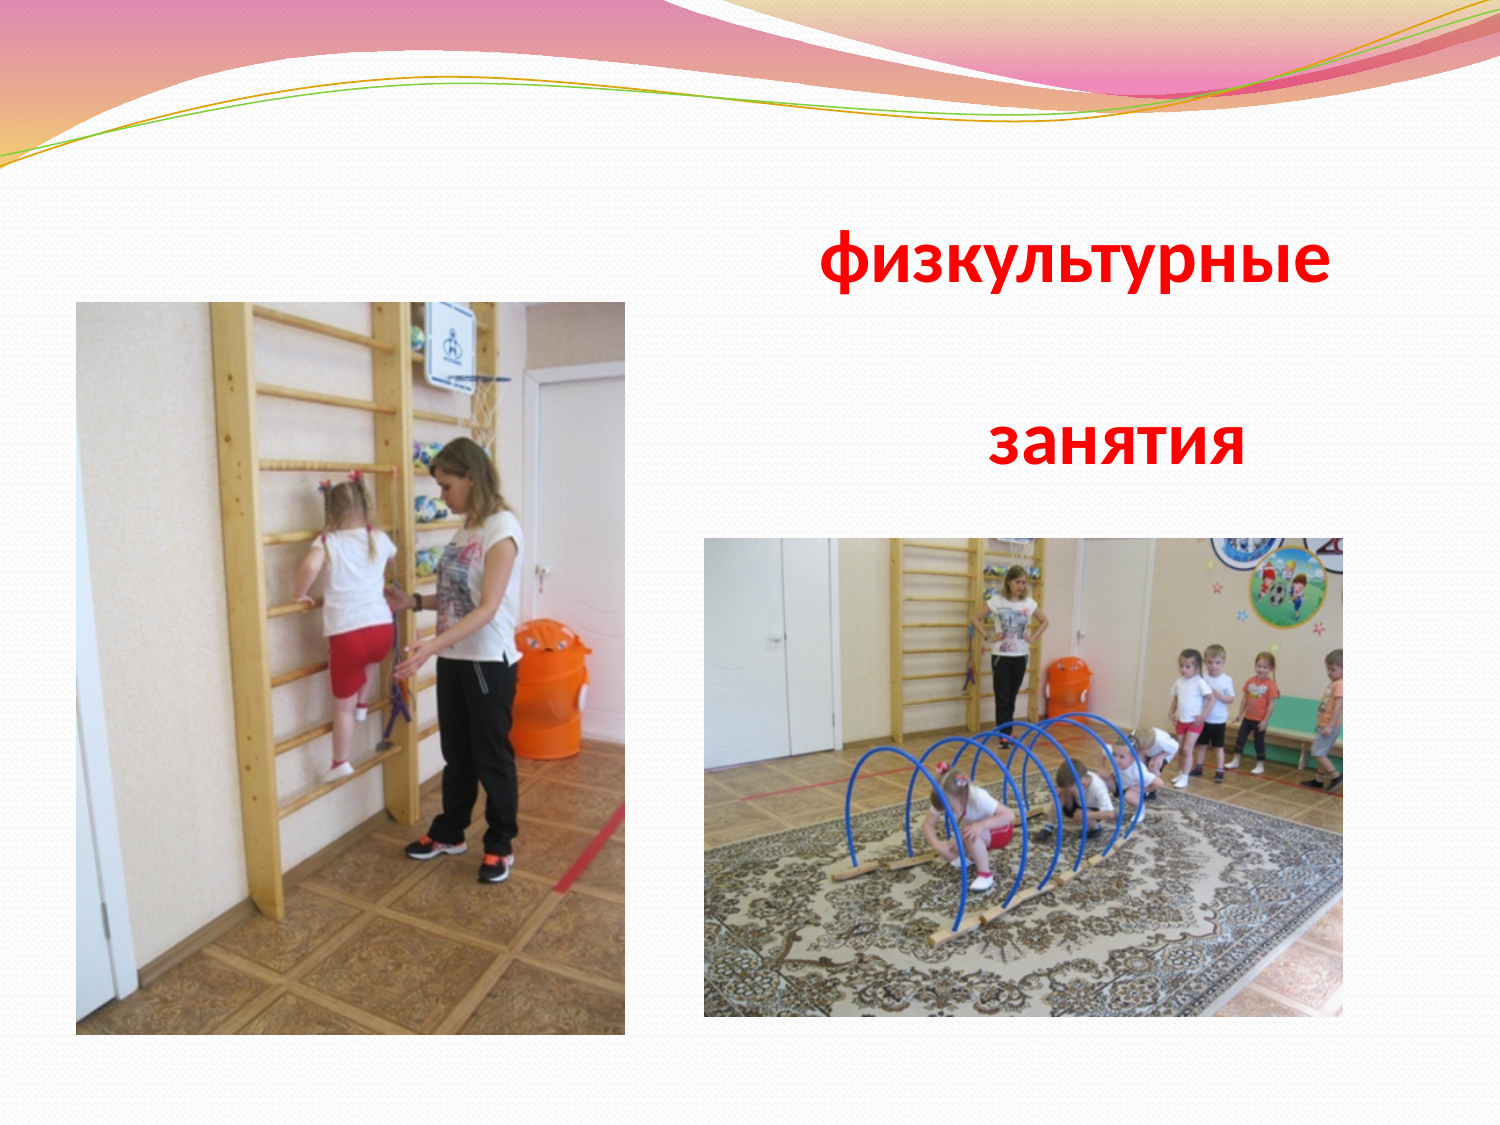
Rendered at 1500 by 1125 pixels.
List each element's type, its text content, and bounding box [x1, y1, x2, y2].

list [76, 302, 626, 1036]
title физкультурные занятия [691, 101, 1425, 480]
picture [704, 538, 1343, 1018]
